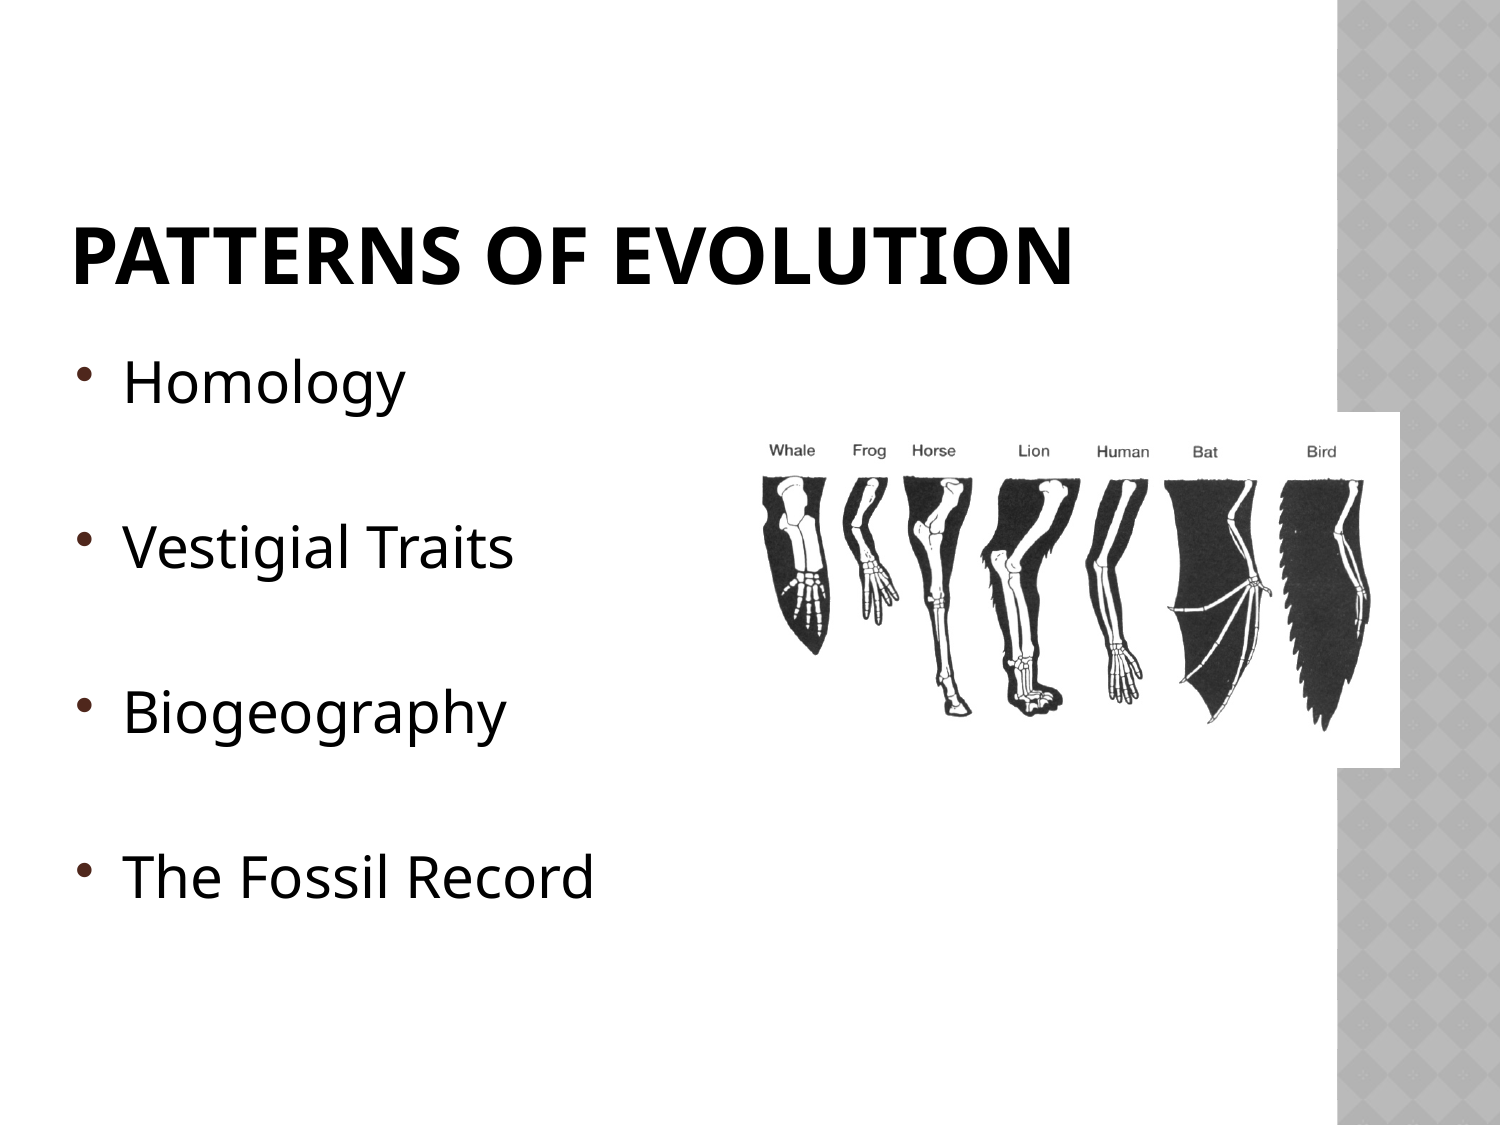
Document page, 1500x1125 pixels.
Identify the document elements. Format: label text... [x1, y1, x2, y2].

list Homology Vestigial Traits Biogeography The Fossil Record [62, 337, 738, 1000]
title Patterns of Evolution [62, 174, 1438, 300]
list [724, 412, 1401, 768]
